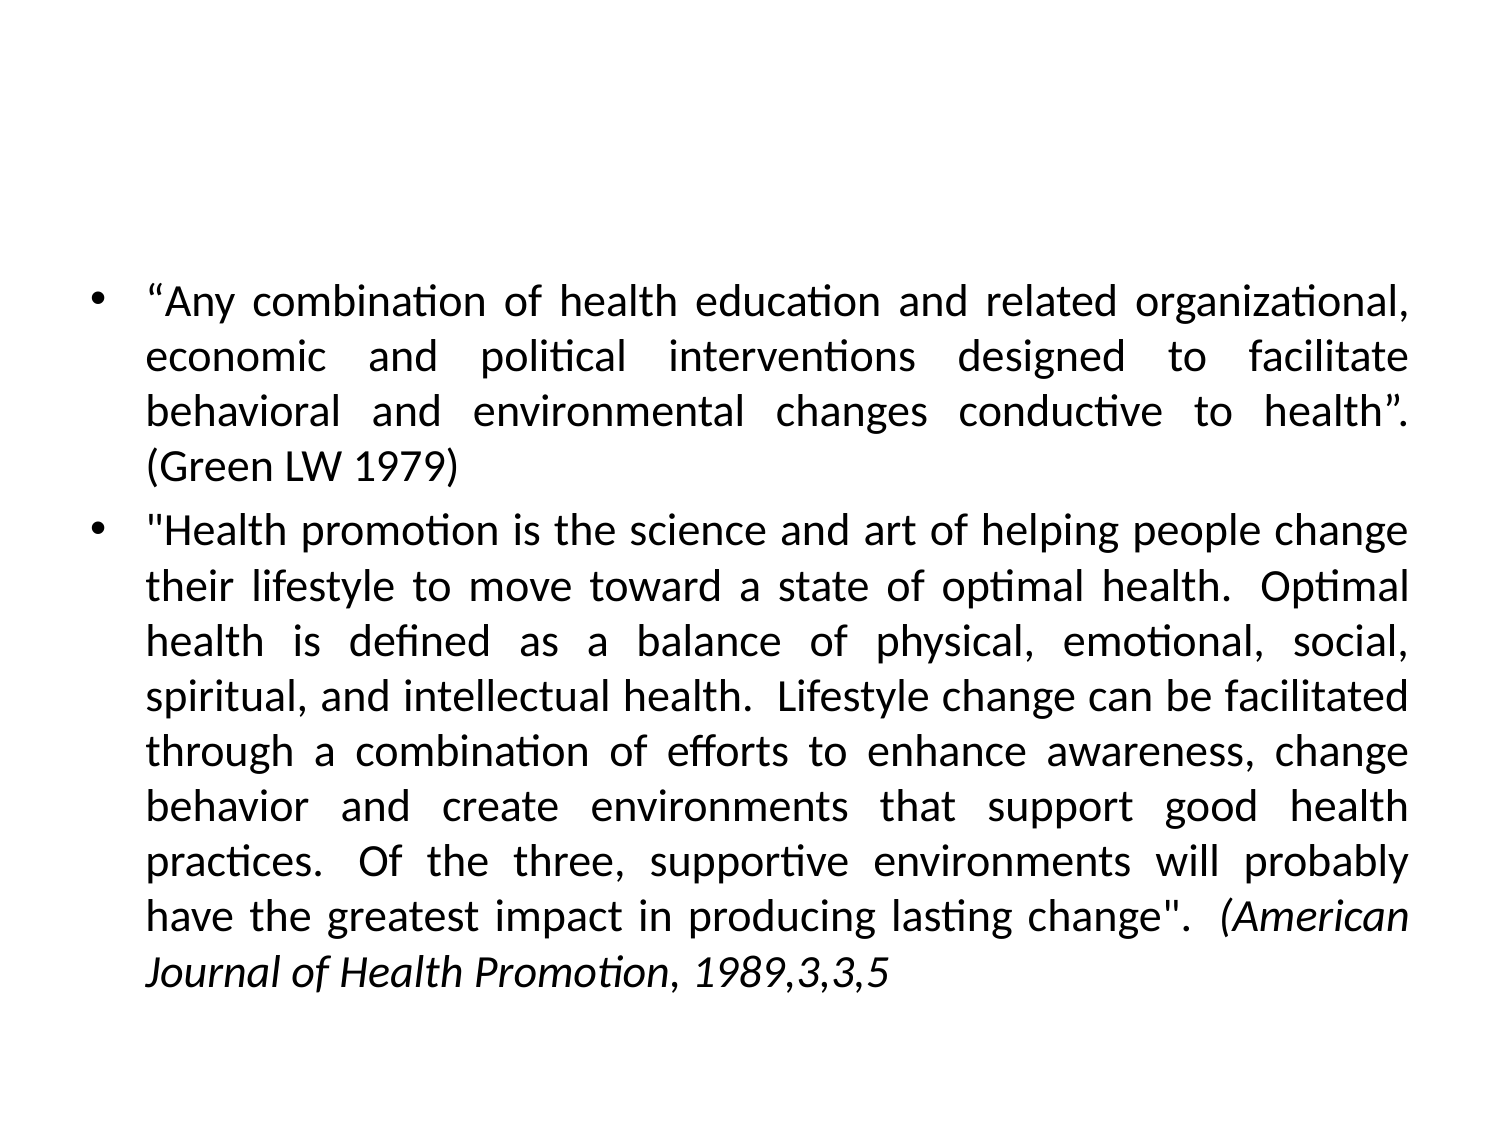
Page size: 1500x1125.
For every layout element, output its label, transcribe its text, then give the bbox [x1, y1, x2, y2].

list “Any combination of health education and related organizational, economic and political interventions designed to facilitate behavioral and environmental changes conductive to health”. (Green LW 1979) "Health promotion is the science and art of helping people change their lifestyle to move toward a state of optimal health. Optimal health is defined as a balance of physical, emotional, social, spiritual, and intellectual health. Lifestyle change can be facilitated through a combination of efforts to enhance awareness, change behavior and create environments that support good health practices. Of the three, supportive environments will probably have the greatest impact in producing lasting change". (American Journal of Health Promotion, 1989,3,3,5 [75, 262, 1425, 1005]
